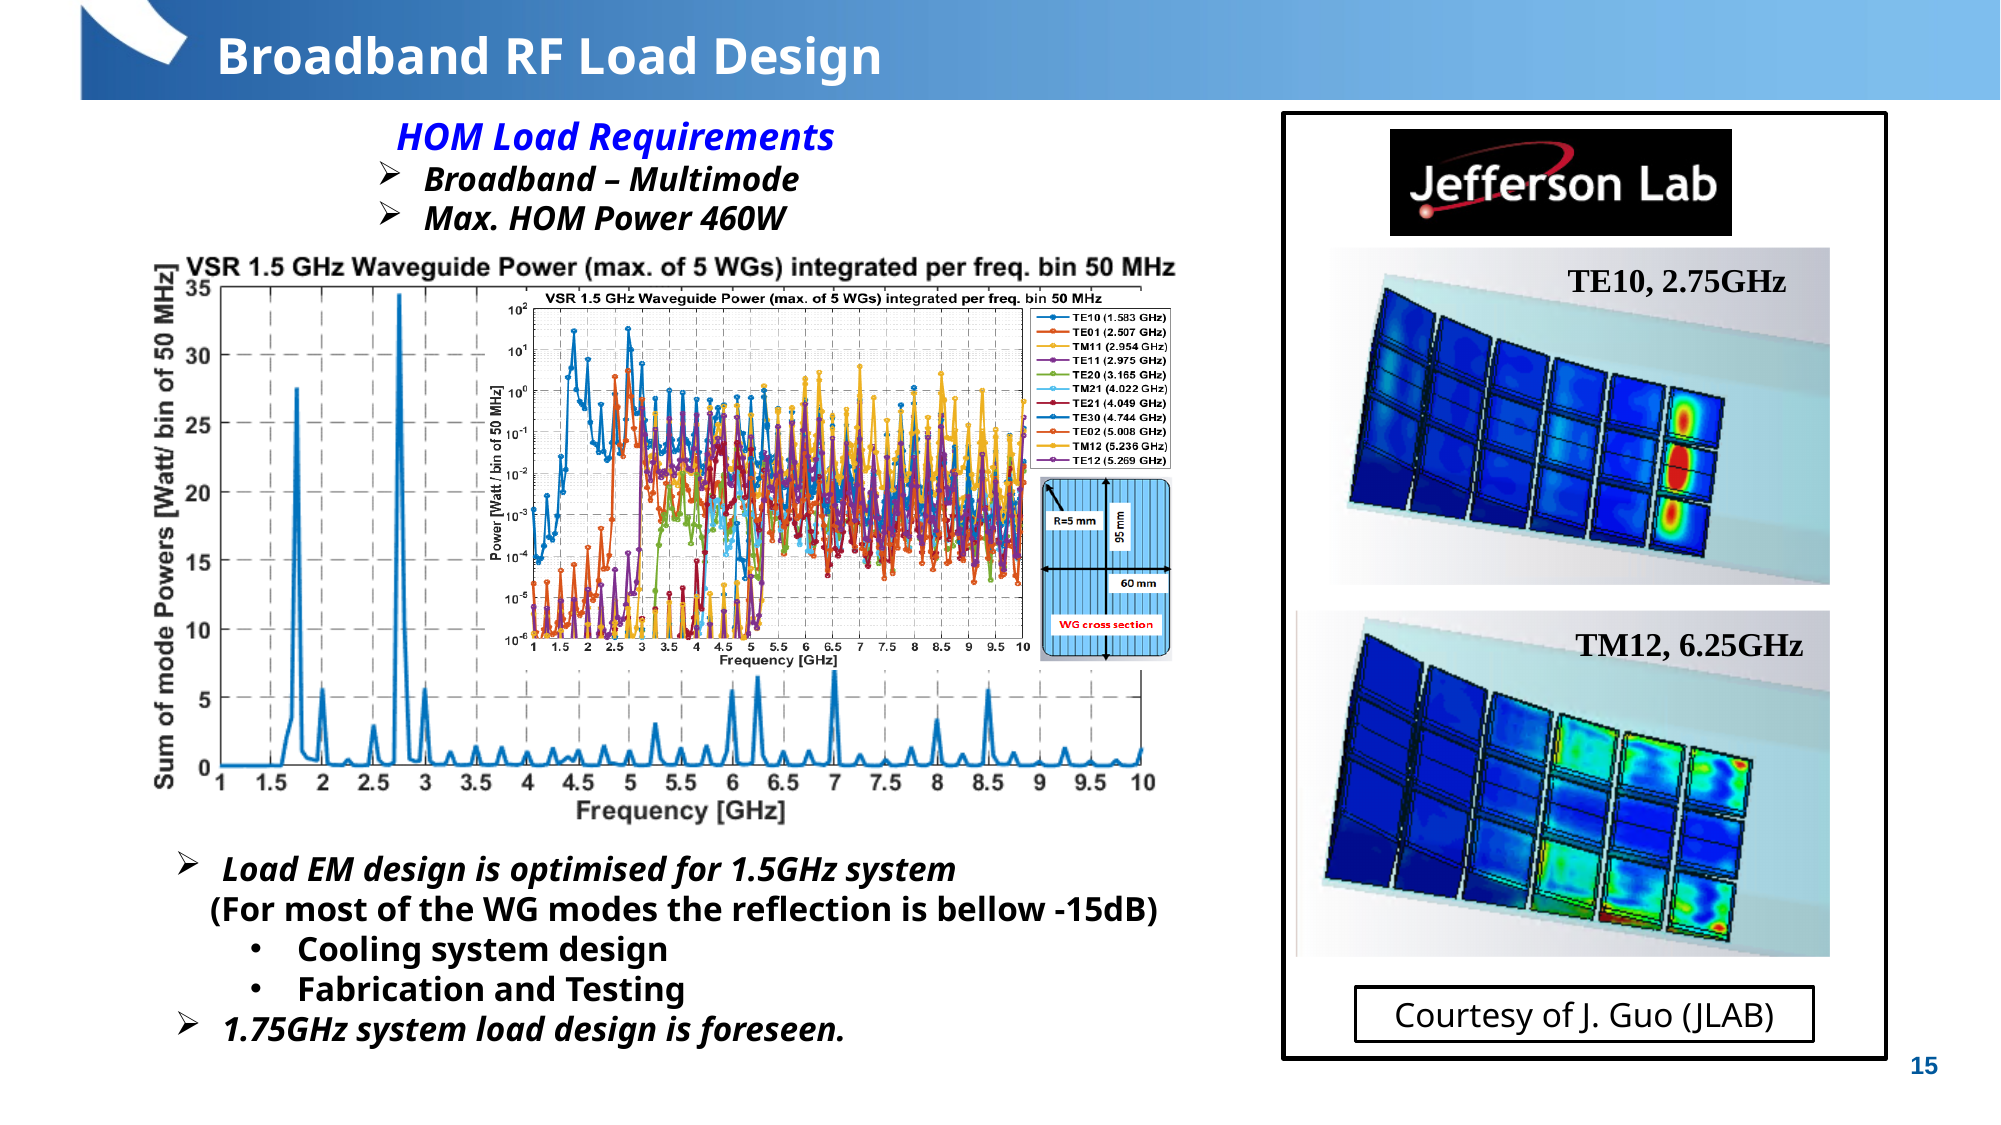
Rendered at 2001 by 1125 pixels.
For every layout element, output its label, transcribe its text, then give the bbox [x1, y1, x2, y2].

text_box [1283, 112, 1887, 1059]
text_box 15 [1486, 1042, 1954, 1103]
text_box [149, 249, 1181, 831]
text_box Broadband RF Load Design [202, 17, 1553, 205]
text_box Load EM design is optimised for 1.5GHz system (For most of the WG modes the reflection is bellow -15dB) Cooling system design Fabrication and Testing 1.75GHz system load design is foreseen. [160, 840, 1248, 1055]
picture [3, 0, 2001, 100]
text_box HOM Load Requirements Broadband – Multimode Max. HOM Power 460W [362, 105, 882, 245]
